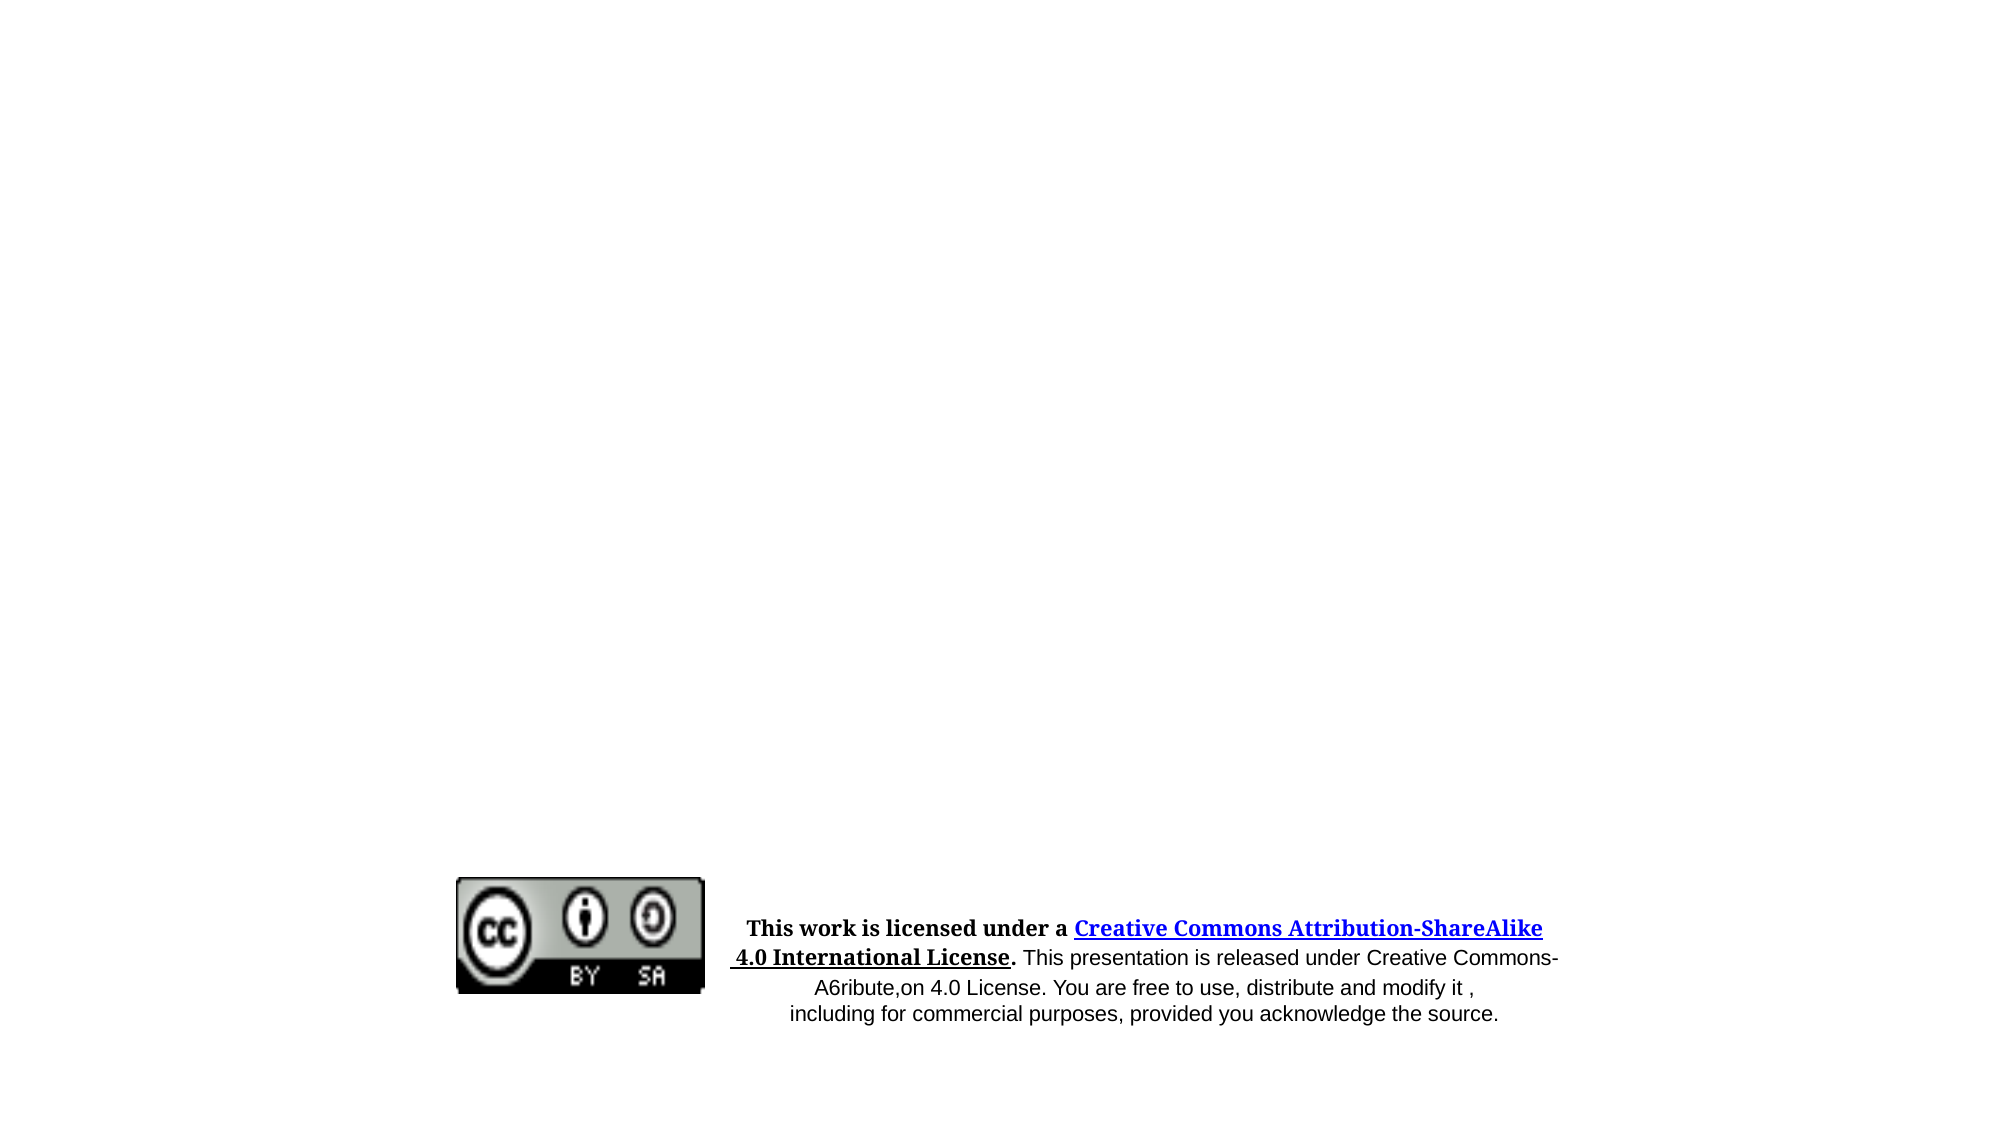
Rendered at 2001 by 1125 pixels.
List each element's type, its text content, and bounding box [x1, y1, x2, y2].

text_box This work is licensed under a Creative Commons Attribution-ShareAlike 4.0 International License. This presentation is released under Creative Commons-A6ribute,on 4.0 License. You are free to use, distribute and modify it , including for commercial purposes, provided you acknowledge the source. [704, 906, 1586, 1034]
picture [456, 876, 705, 994]
